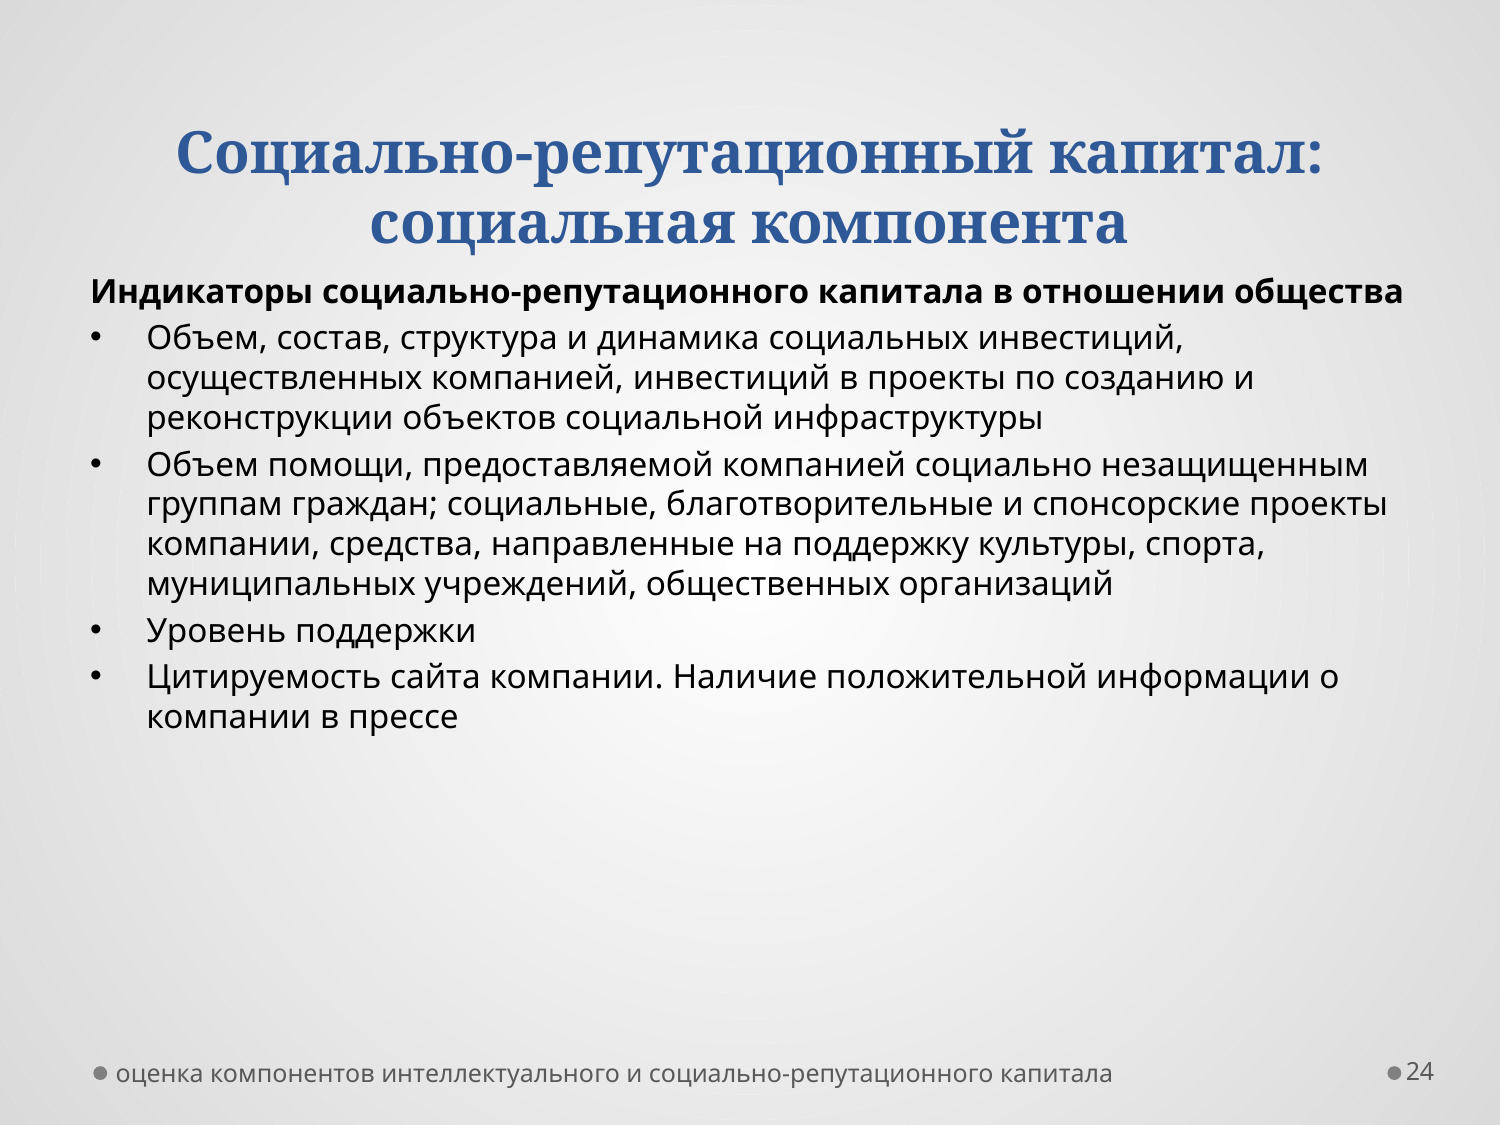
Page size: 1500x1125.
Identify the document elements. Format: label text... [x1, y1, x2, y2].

footer оценка компонентов интеллектуального и социально-репутационного капитала [108, 1042, 1353, 1103]
slide_number 24 [1401, 1042, 1494, 1103]
title Социально-репутационный капитал: социальная компонента [75, 0, 1425, 262]
list Индикаторы социально-репутационного капитала в отношении общества Объем, состав, структура и динамика социальных инвестиций, осуществленных компанией, инвестиций в проекты по созданию и реконструкции объектов социальной инфраструктуры Объем помощи, предоставляемой компанией социально незащищенным группам граждан; социальные, благотворительные и спонсорские проекты компании, средства, направленные на поддержку культуры, спорта, муниципальных учреждений, общественных организаций Уровень поддержки Цитируемость сайта компании. Наличие положительной информации о компании в прессе [75, 262, 1425, 1005]
